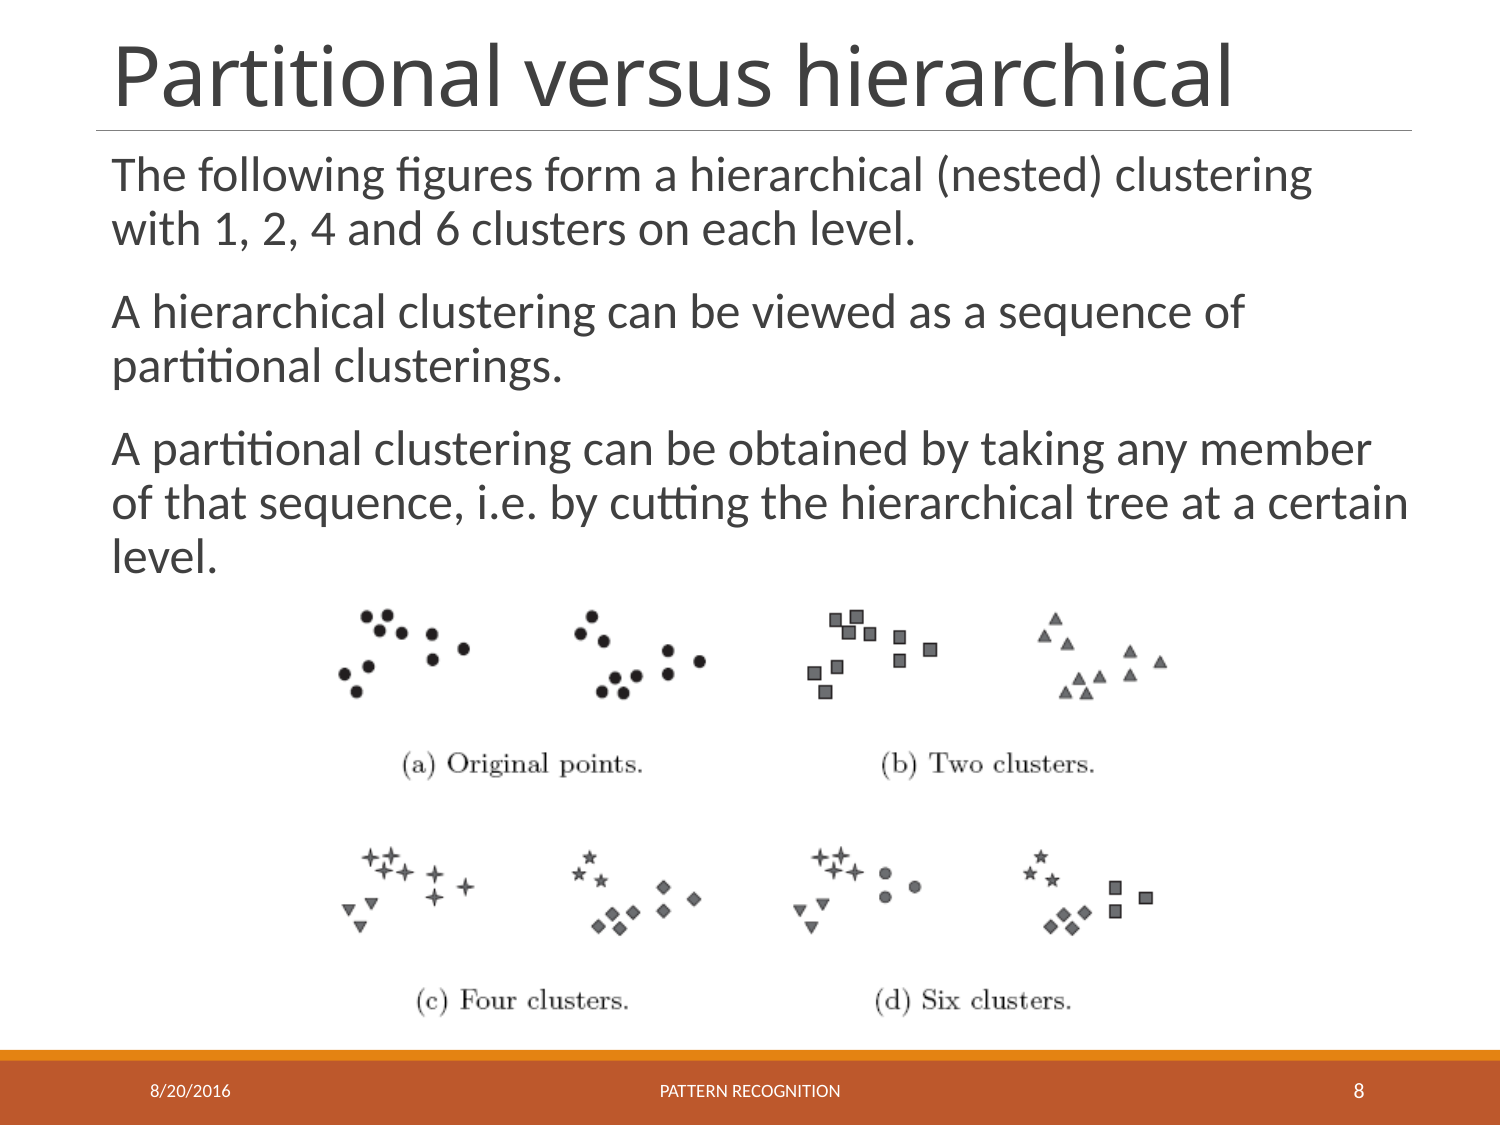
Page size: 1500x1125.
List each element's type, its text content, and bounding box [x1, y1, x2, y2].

title Partitional versus hierarchical [96, 19, 1413, 131]
list The following figures form a hierarchical (nested) clustering with 1, 2, 4 and 6 clusters on each level. A hierarchical clustering can be viewed as a sequence of partitional clusterings. A partitional clustering can be obtained by taking any member of that sequence, i.e. by cutting the hierarchical tree at a certain level. [96, 140, 1413, 1034]
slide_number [135, 1059, 440, 1120]
footer Pattern recognition [453, 1059, 1047, 1120]
slide_number 8 [1218, 1059, 1380, 1120]
picture [283, 560, 1212, 1044]
